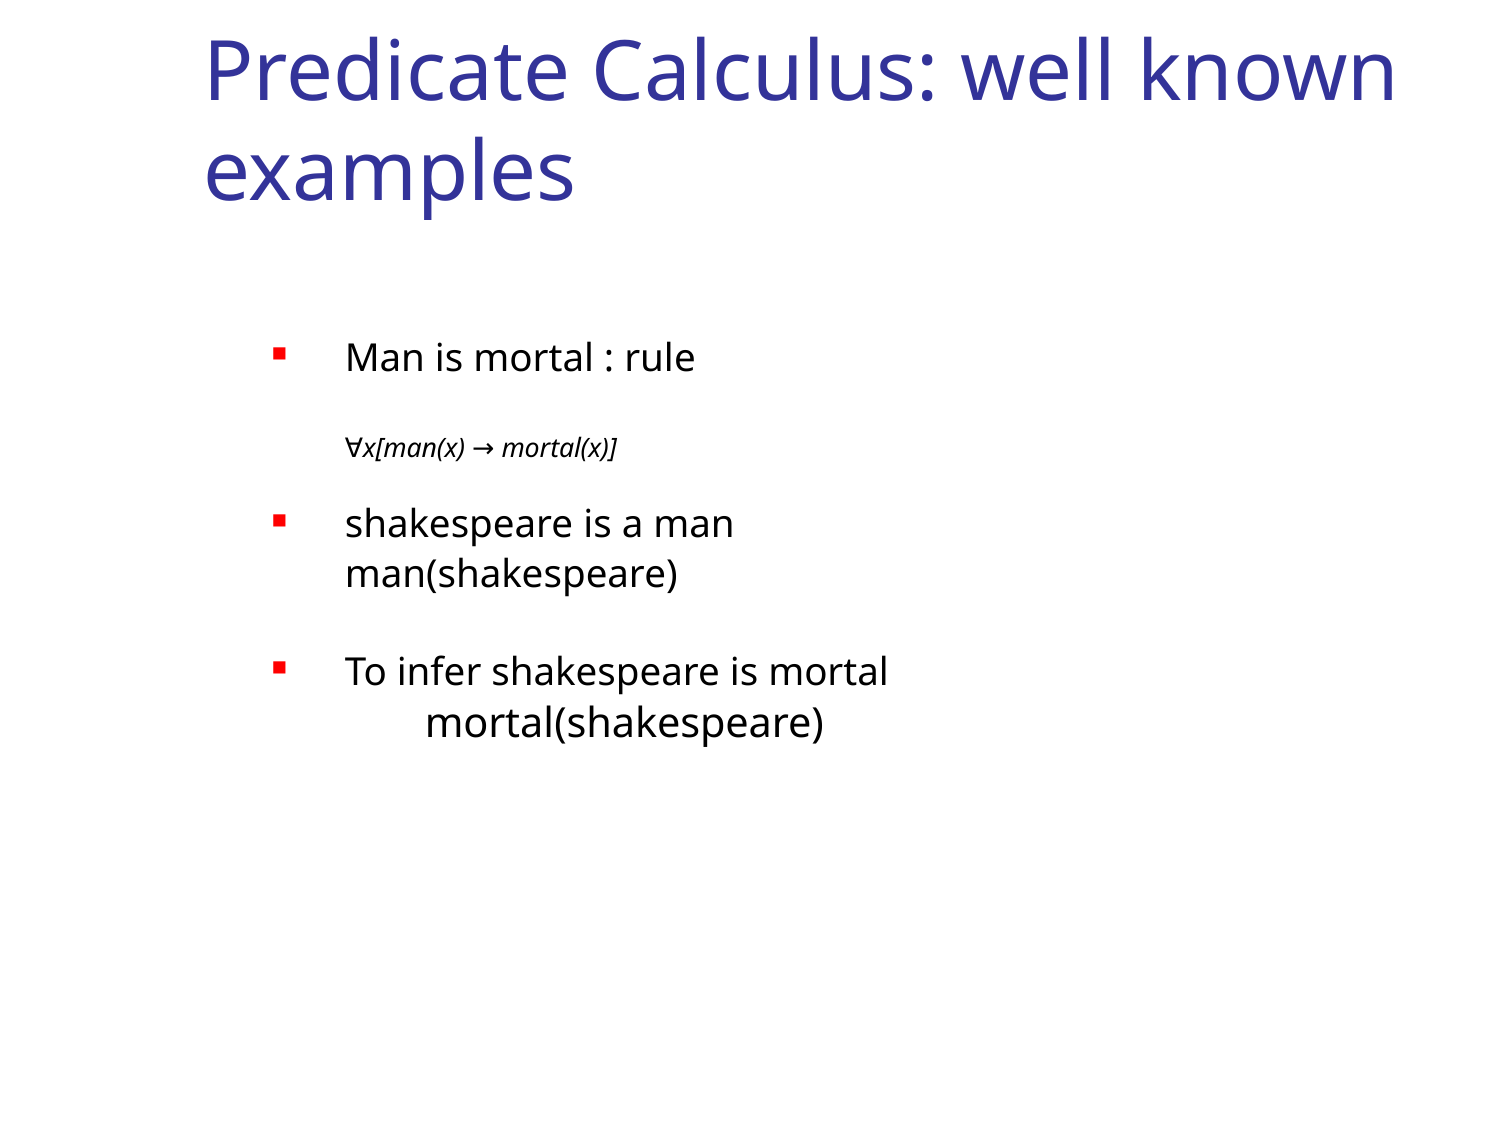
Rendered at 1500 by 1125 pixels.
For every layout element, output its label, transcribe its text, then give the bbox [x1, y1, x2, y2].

list Man is mortal : rule ∀x[man(x) → mortal(x)] shakespeare is a man man(shakespeare) To infer shakespeare is mortal mortal(shakespeare) [193, 330, 1470, 1007]
title Predicate Calculus: well known examples [188, 34, 1468, 201]
